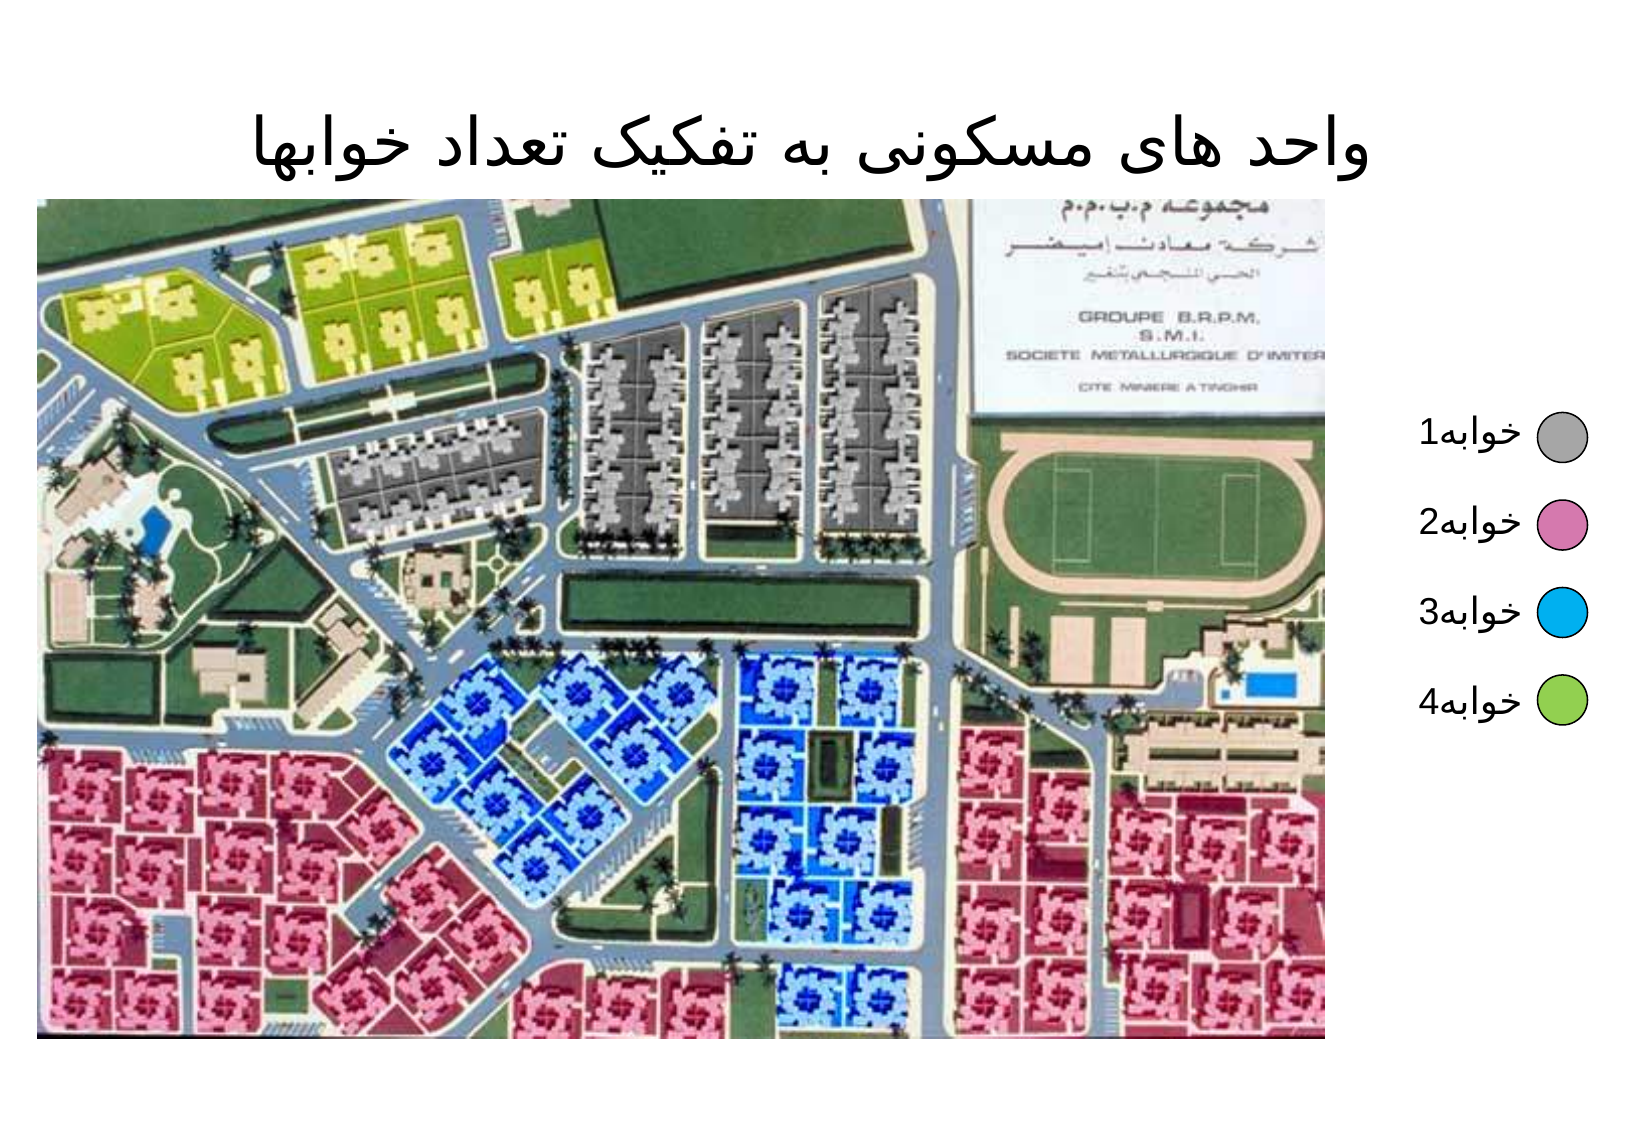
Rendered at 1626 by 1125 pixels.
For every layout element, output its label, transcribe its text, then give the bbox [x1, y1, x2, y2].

text_box [1537, 587, 1588, 638]
picture [37, 199, 1326, 1039]
text_box [1537, 674, 1588, 725]
text_box [1537, 412, 1588, 463]
title واحد های مسکونی به تفکیک تعداد خوابها [81, 45, 1544, 233]
text_box [1537, 500, 1588, 551]
text_box 1خوابه 2خوابه 3خوابه 4خوابه [1374, 399, 1538, 730]
